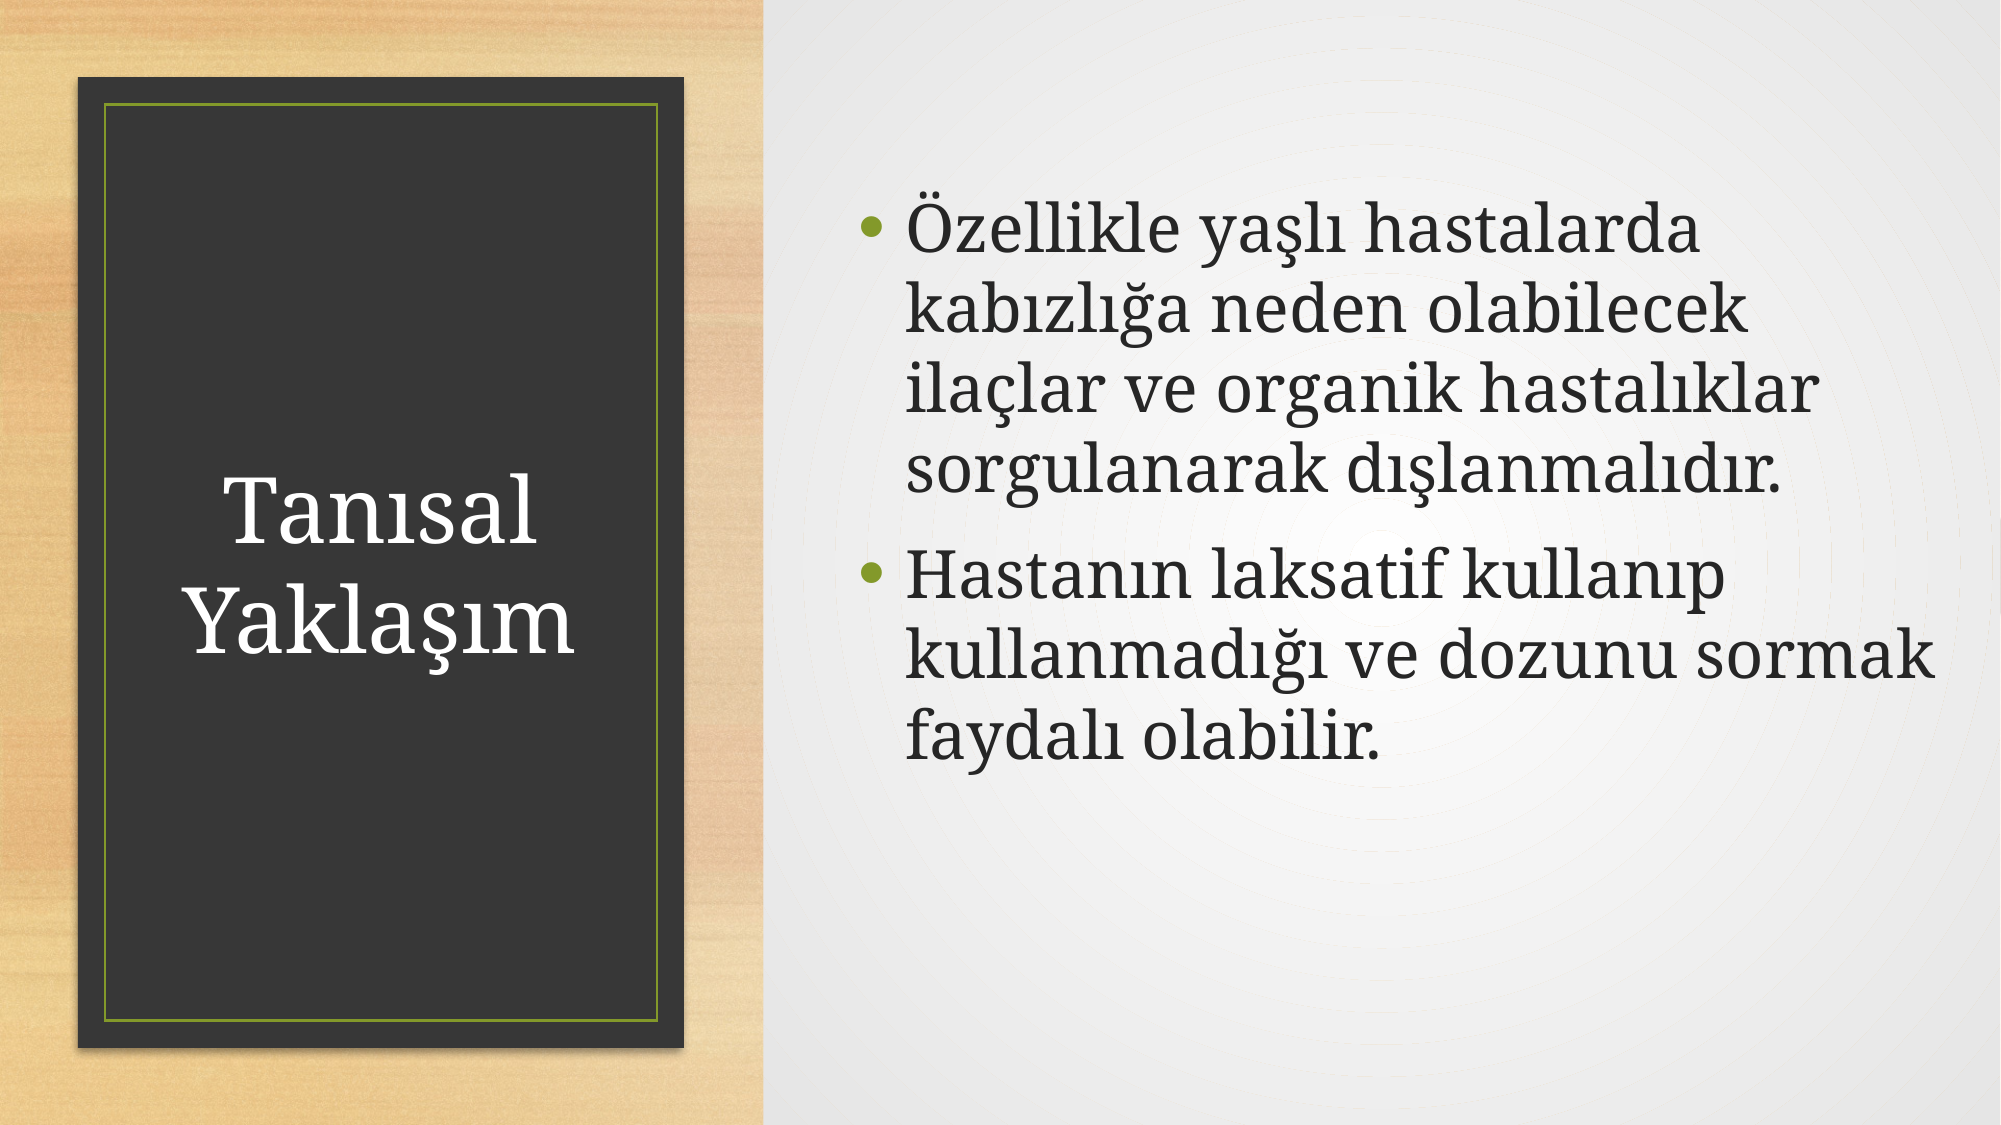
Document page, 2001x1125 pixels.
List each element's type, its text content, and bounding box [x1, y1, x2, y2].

list Özellikle yaşlı hastalarda kabızlığa neden olabilecek ilaçlar ve organik hastalıklar sorgulanarak dışlanmalıdır. Hastanın laksatif kullanıp kullanmadığı ve dozunu sormak faydalı olabilir. [843, 77, 1974, 964]
text_box [762, 0, 2000, 1125]
text_box [104, 103, 658, 1021]
text_box [0, 0, 762, 1125]
title Tanısal Yaklaşım [156, 156, 605, 968]
text_box [77, 76, 685, 1049]
